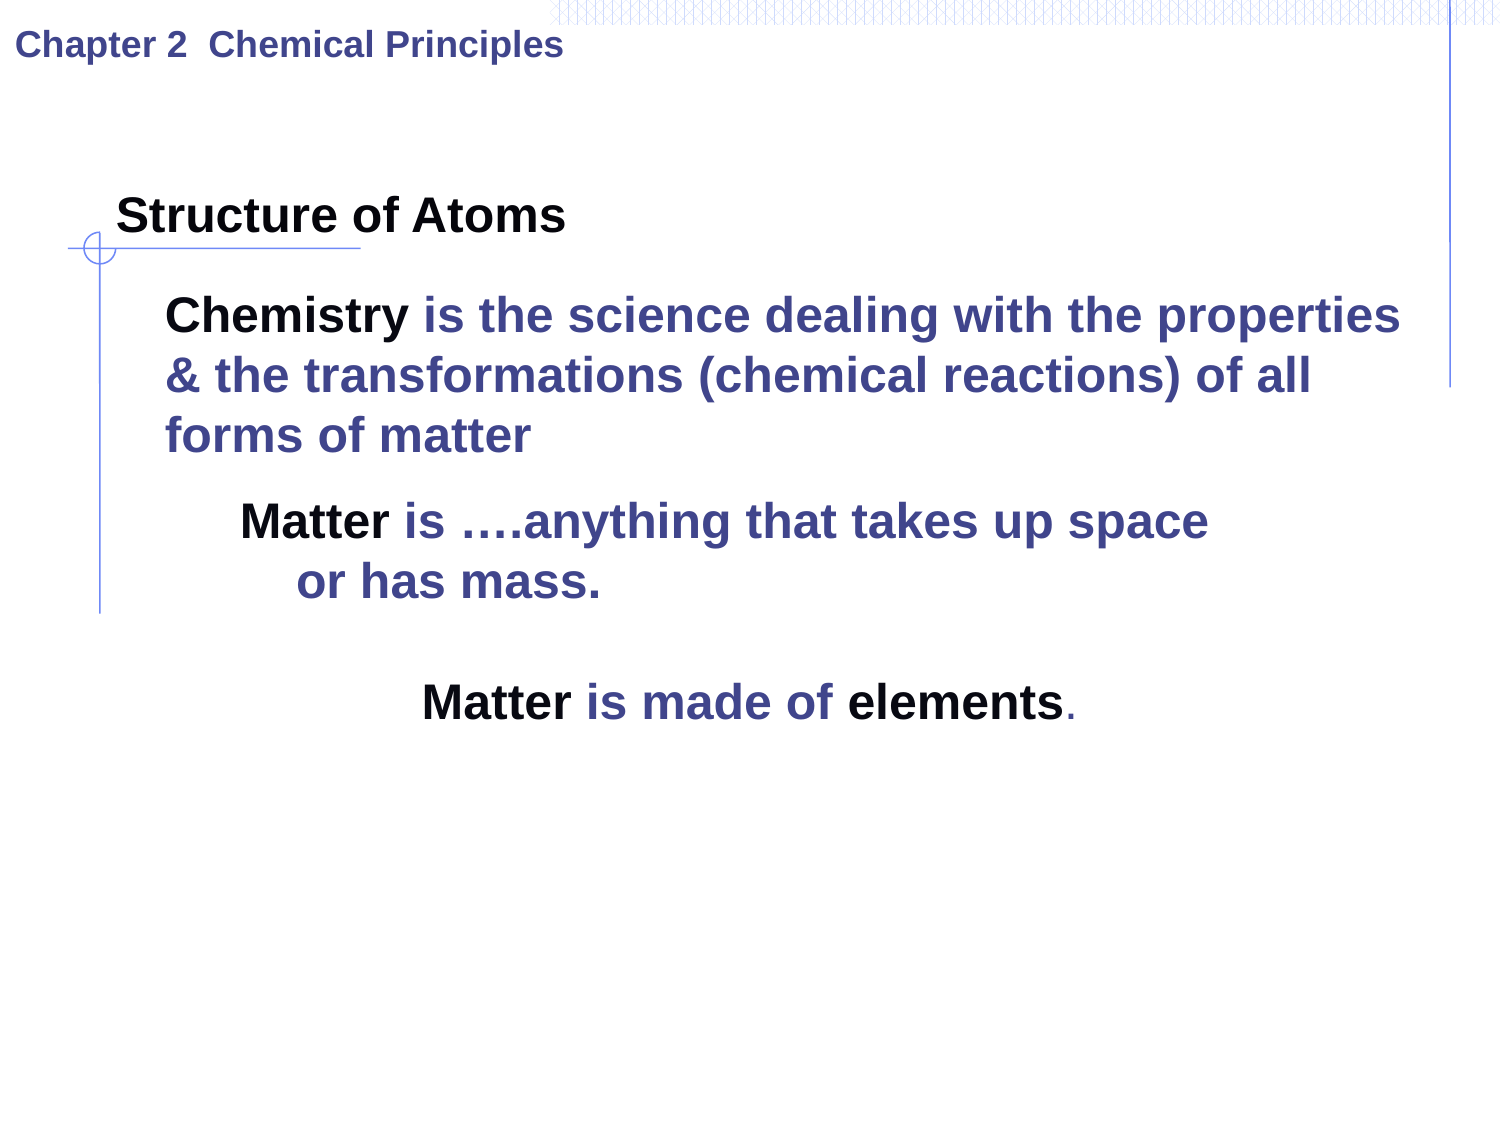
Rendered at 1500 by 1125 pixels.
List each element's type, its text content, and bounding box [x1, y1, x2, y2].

text_box Chemistry is the science dealing with the properties & the transformations (chemical reactions) of all forms of matter [150, 274, 1448, 470]
text_box Matter is made of elements. [224, 662, 1275, 825]
text_box Matter is ….anything that takes up space or has mass. [224, 481, 1275, 644]
text_box Chapter 2 Chemical Principles [0, 0, 607, 77]
text_box Structure of Atoms [101, 174, 582, 250]
